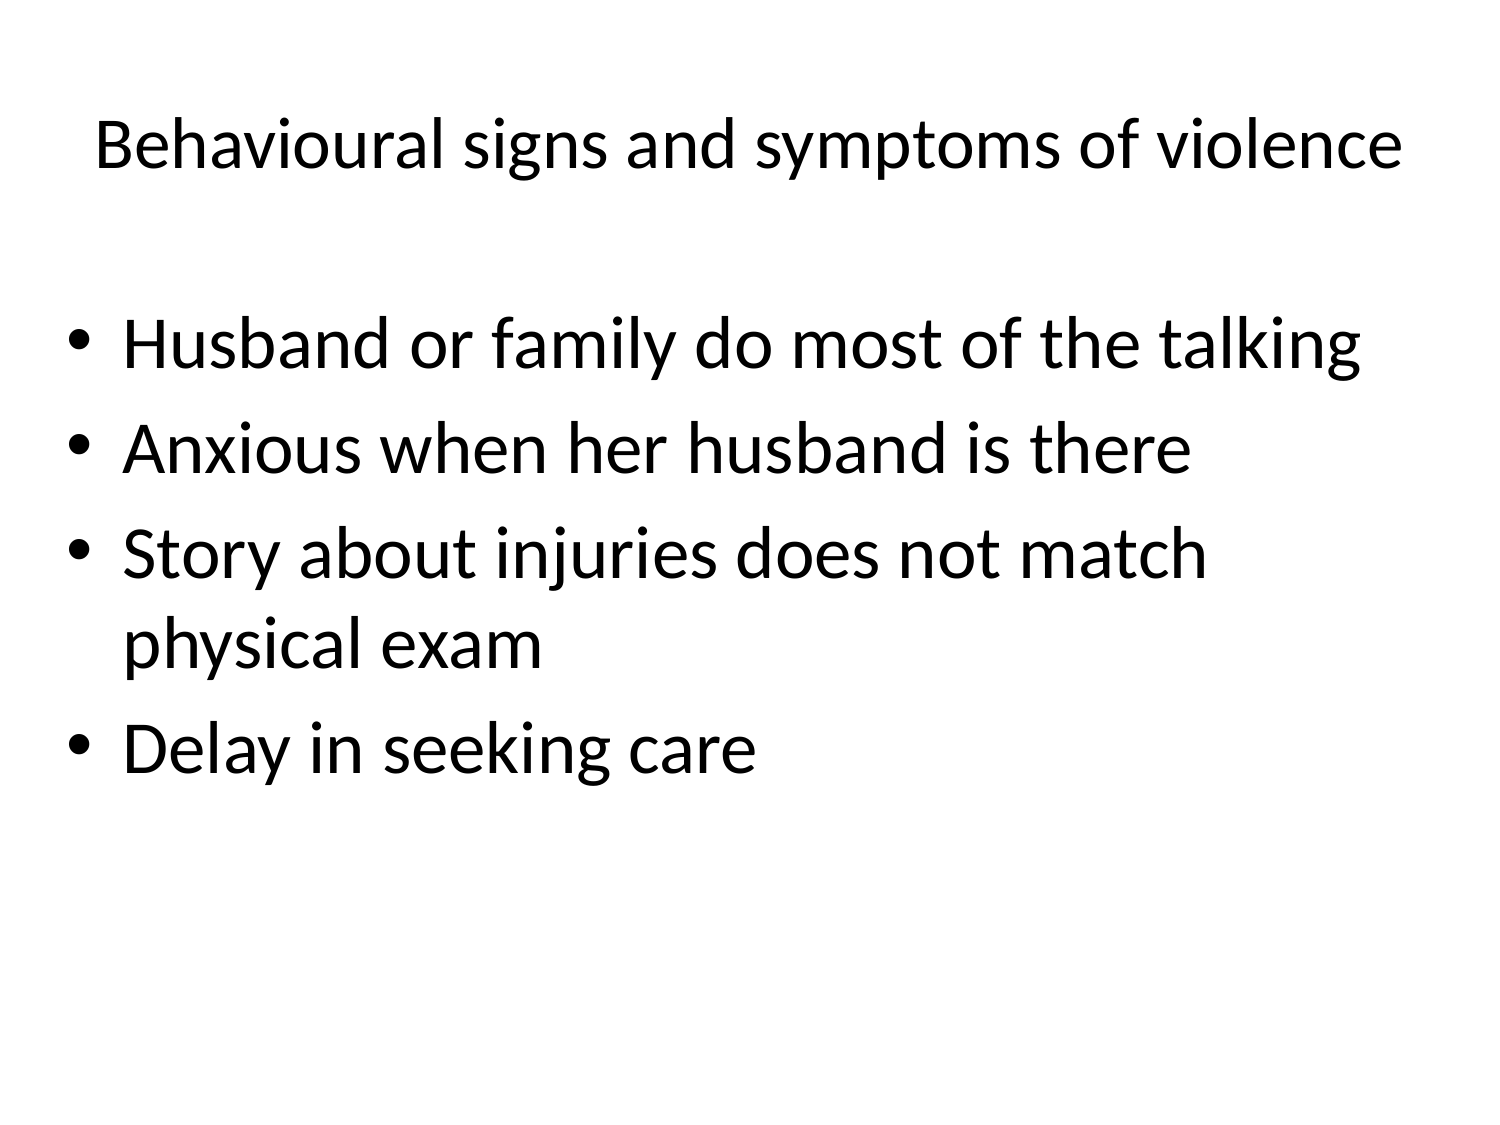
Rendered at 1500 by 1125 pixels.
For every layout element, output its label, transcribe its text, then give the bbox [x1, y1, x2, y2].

title Behavioural signs and symptoms of violence [75, 45, 1425, 233]
list Husband or family do most of the talking Anxious when her husband is there Story about injuries does not match physical exam Delay in seeking care [51, 286, 1454, 1095]
